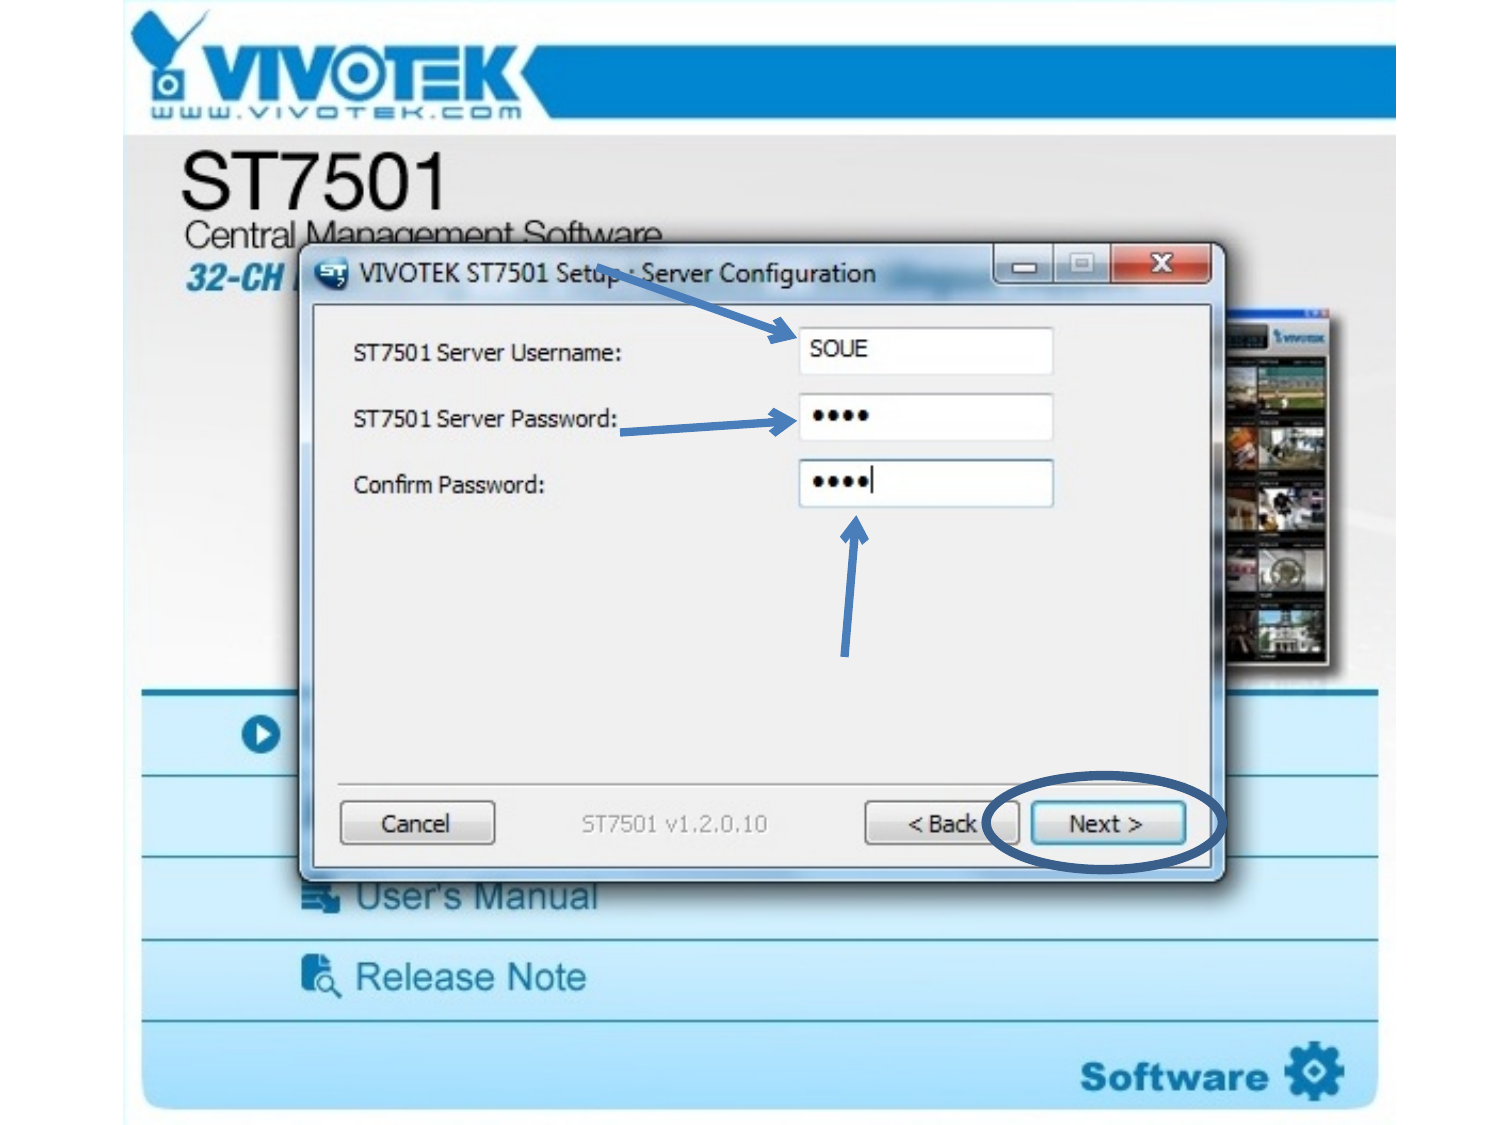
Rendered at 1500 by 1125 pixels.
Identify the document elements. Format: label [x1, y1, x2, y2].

text_box [619, 420, 798, 433]
text_box [596, 266, 798, 339]
text_box [844, 514, 857, 658]
list [123, 0, 1397, 1125]
